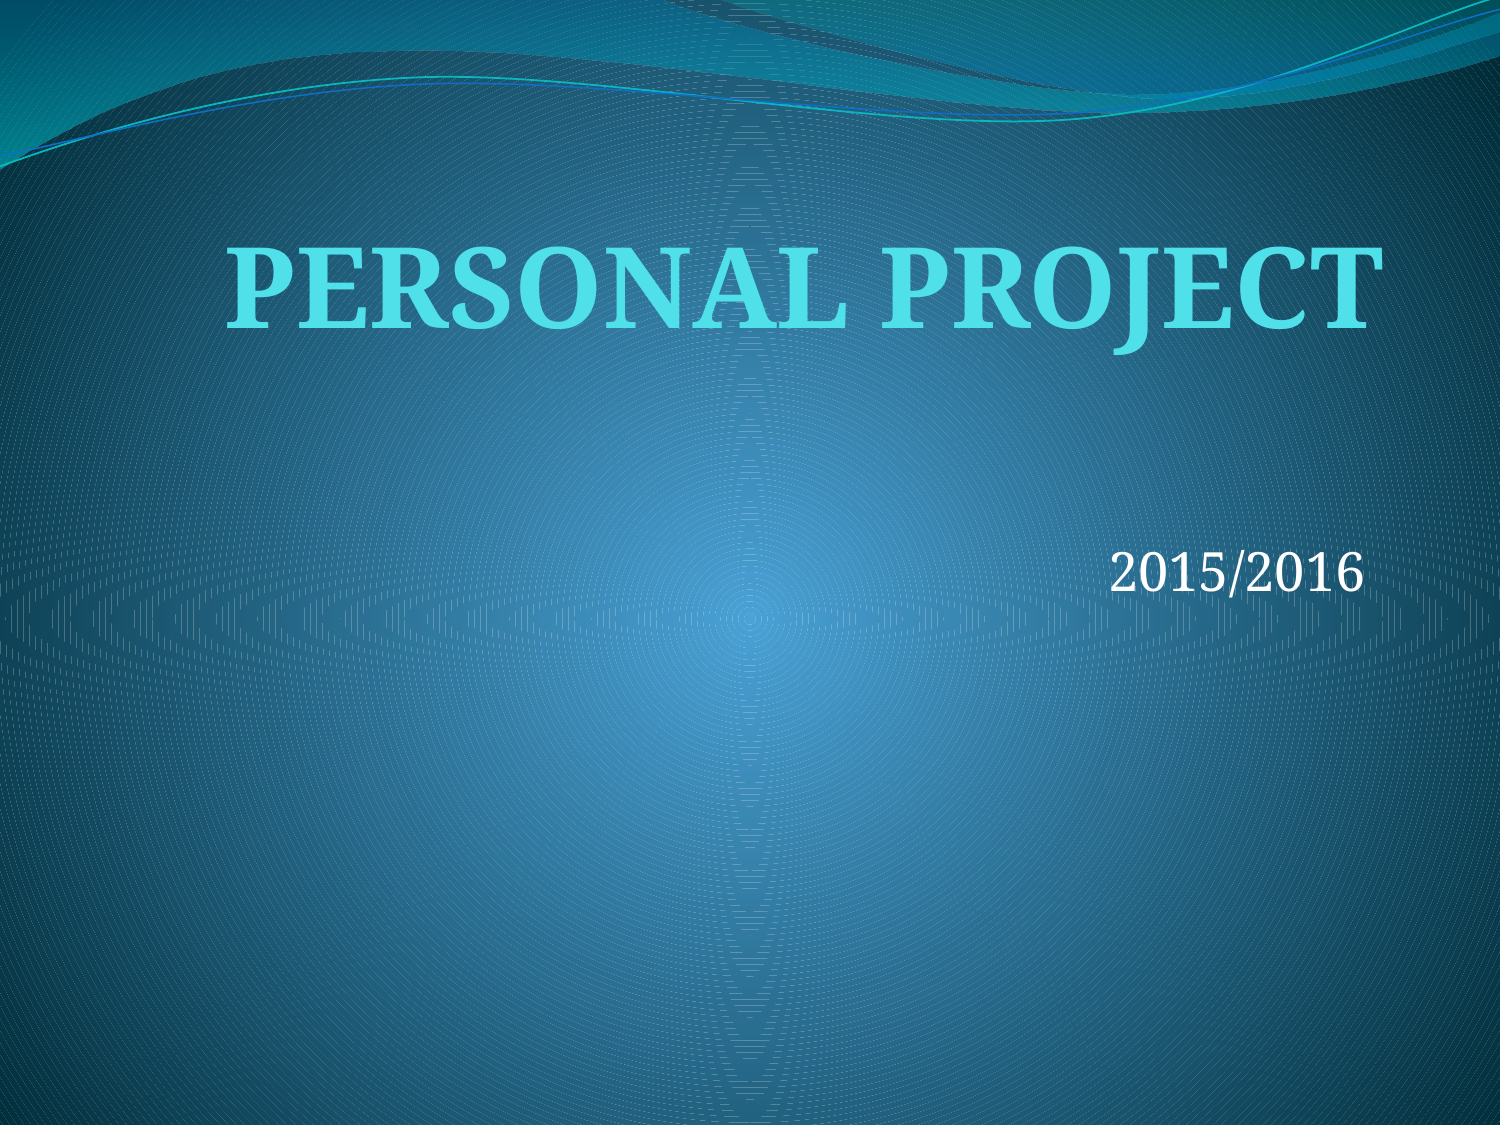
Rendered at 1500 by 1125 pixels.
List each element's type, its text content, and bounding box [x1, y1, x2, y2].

title PERSONAL PROJECT [112, 113, 1388, 492]
subtitle 2015/2016 [87, 529, 1376, 818]
